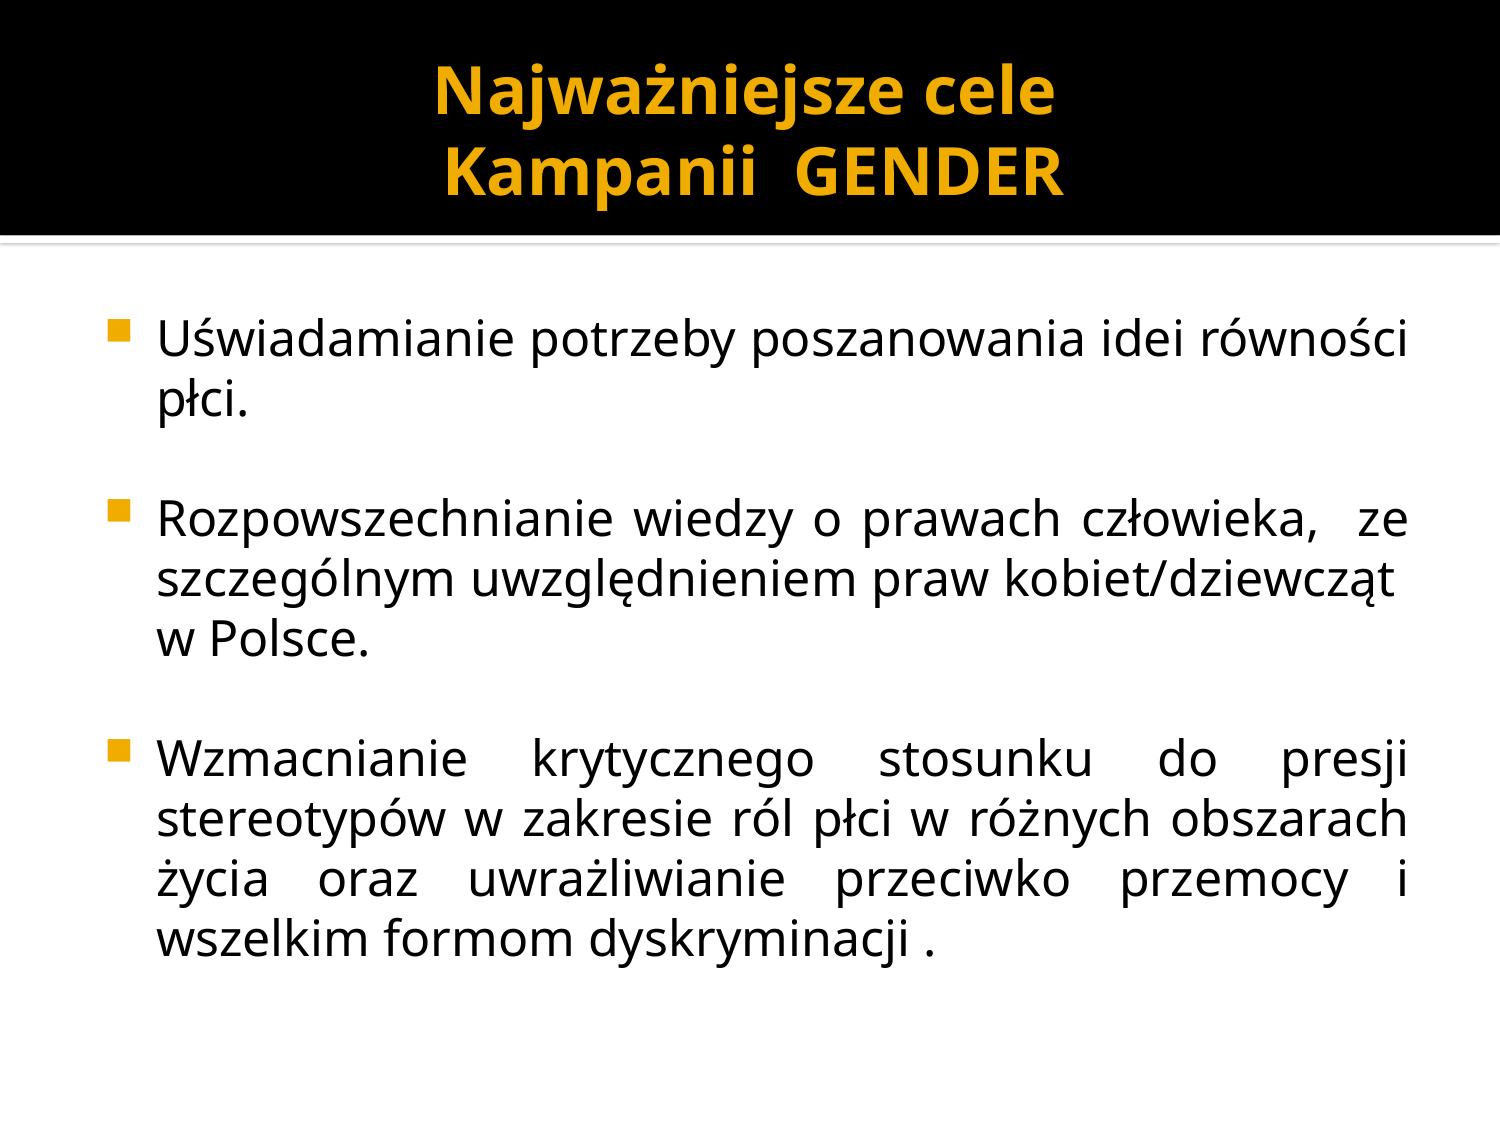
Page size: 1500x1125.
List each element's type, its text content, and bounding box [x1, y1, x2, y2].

title Najważniejsze cele Kampanii GENDER [75, 25, 1425, 231]
list Uświadamianie potrzeby poszanowania idei równości płci. Rozpowszechnianie wiedzy o prawach człowieka, ze szczególnym uwzględnieniem praw kobiet/dziewcząt w Polsce. Wzmacnianie krytycznego stosunku do presji stereotypów w zakresie ról płci w różnych obszarach życia oraz uwrażliwianie przeciwko przemocy i wszelkim formom dyskryminacji . [75, 291, 1425, 1050]
